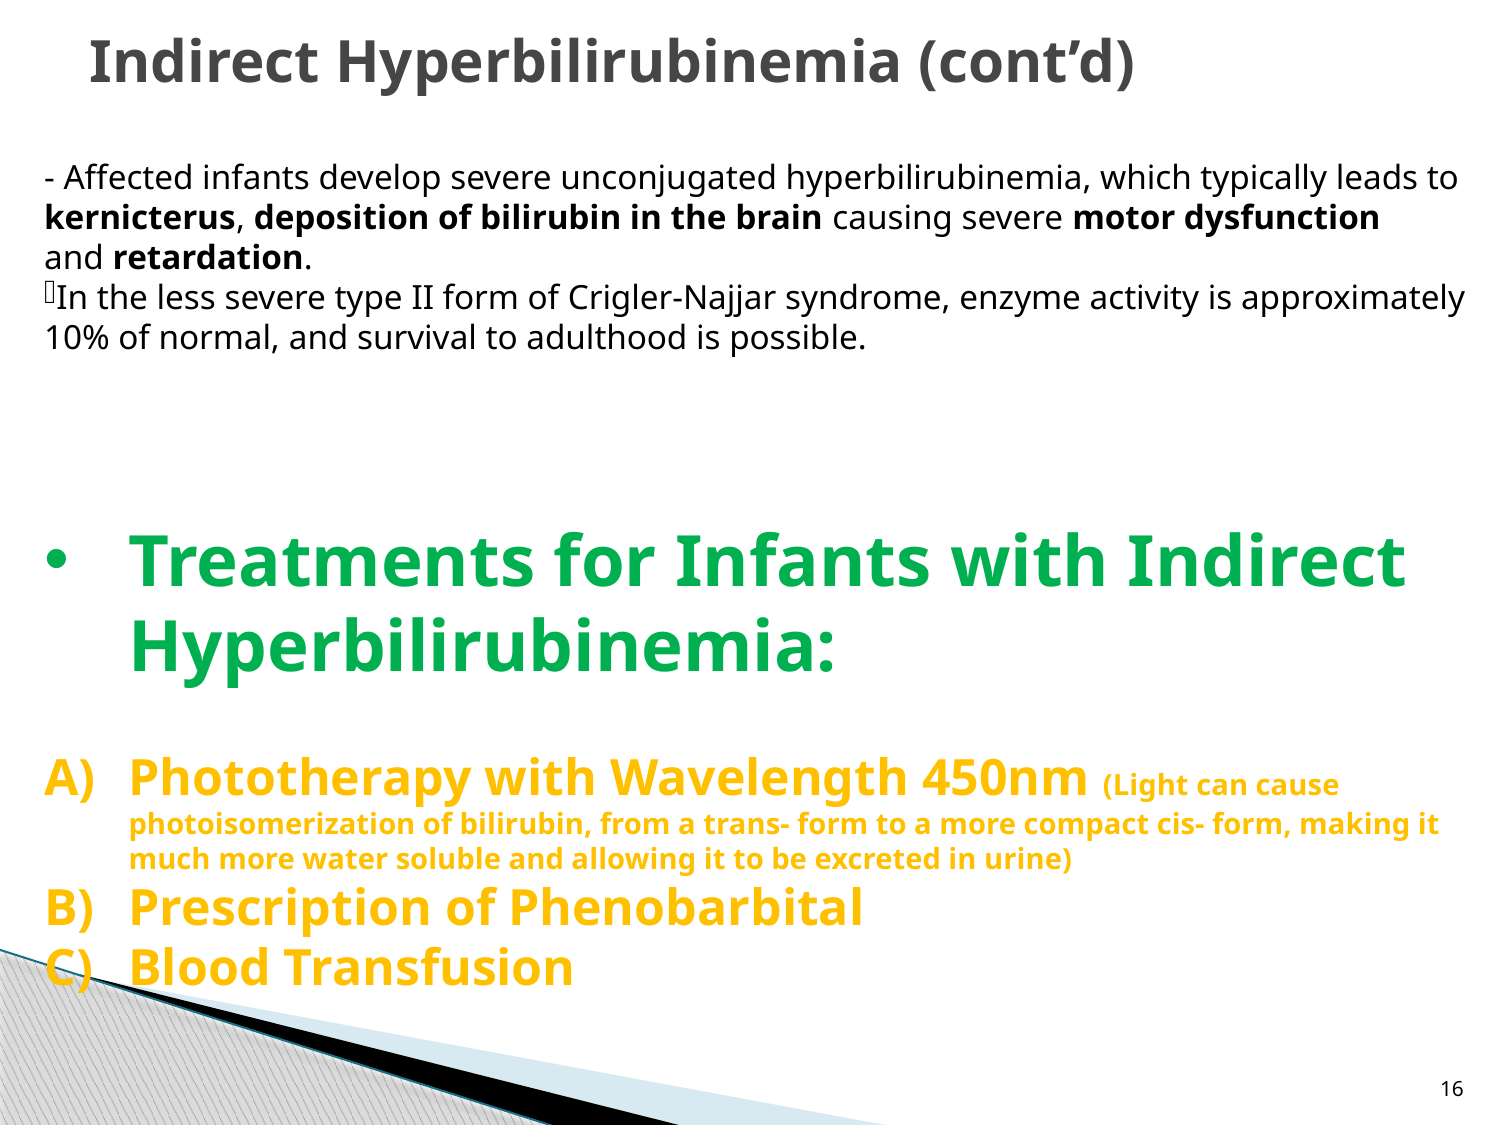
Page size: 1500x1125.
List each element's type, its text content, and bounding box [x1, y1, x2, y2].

list - Affected infants develop severe unconjugated hyperbilirubinemia, which typically leads to kernicterus, deposition of bilirubin in the brain causing severe motor dysfunction and retardation. In the less severe type II form of Crigler-Najjar syndrome, enzyme activity is approximately 10% of normal, and survival to adulthood is possible. Treatments for Infants with Indirect Hyperbilirubinemia: Phototherapy with Wavelength 450nm (Light can cause photoisomerization of bilirubin, from a trans- form to a more compact cis- form, making it much more water soluble and allowing it to be excreted in urine) Prescription of Phenobarbital Blood Transfusion [29, 149, 1500, 1047]
slide_number 16 [1418, 1051, 1479, 1112]
title Indirect Hyperbilirubinemia (cont’d) [75, 0, 1425, 124]
